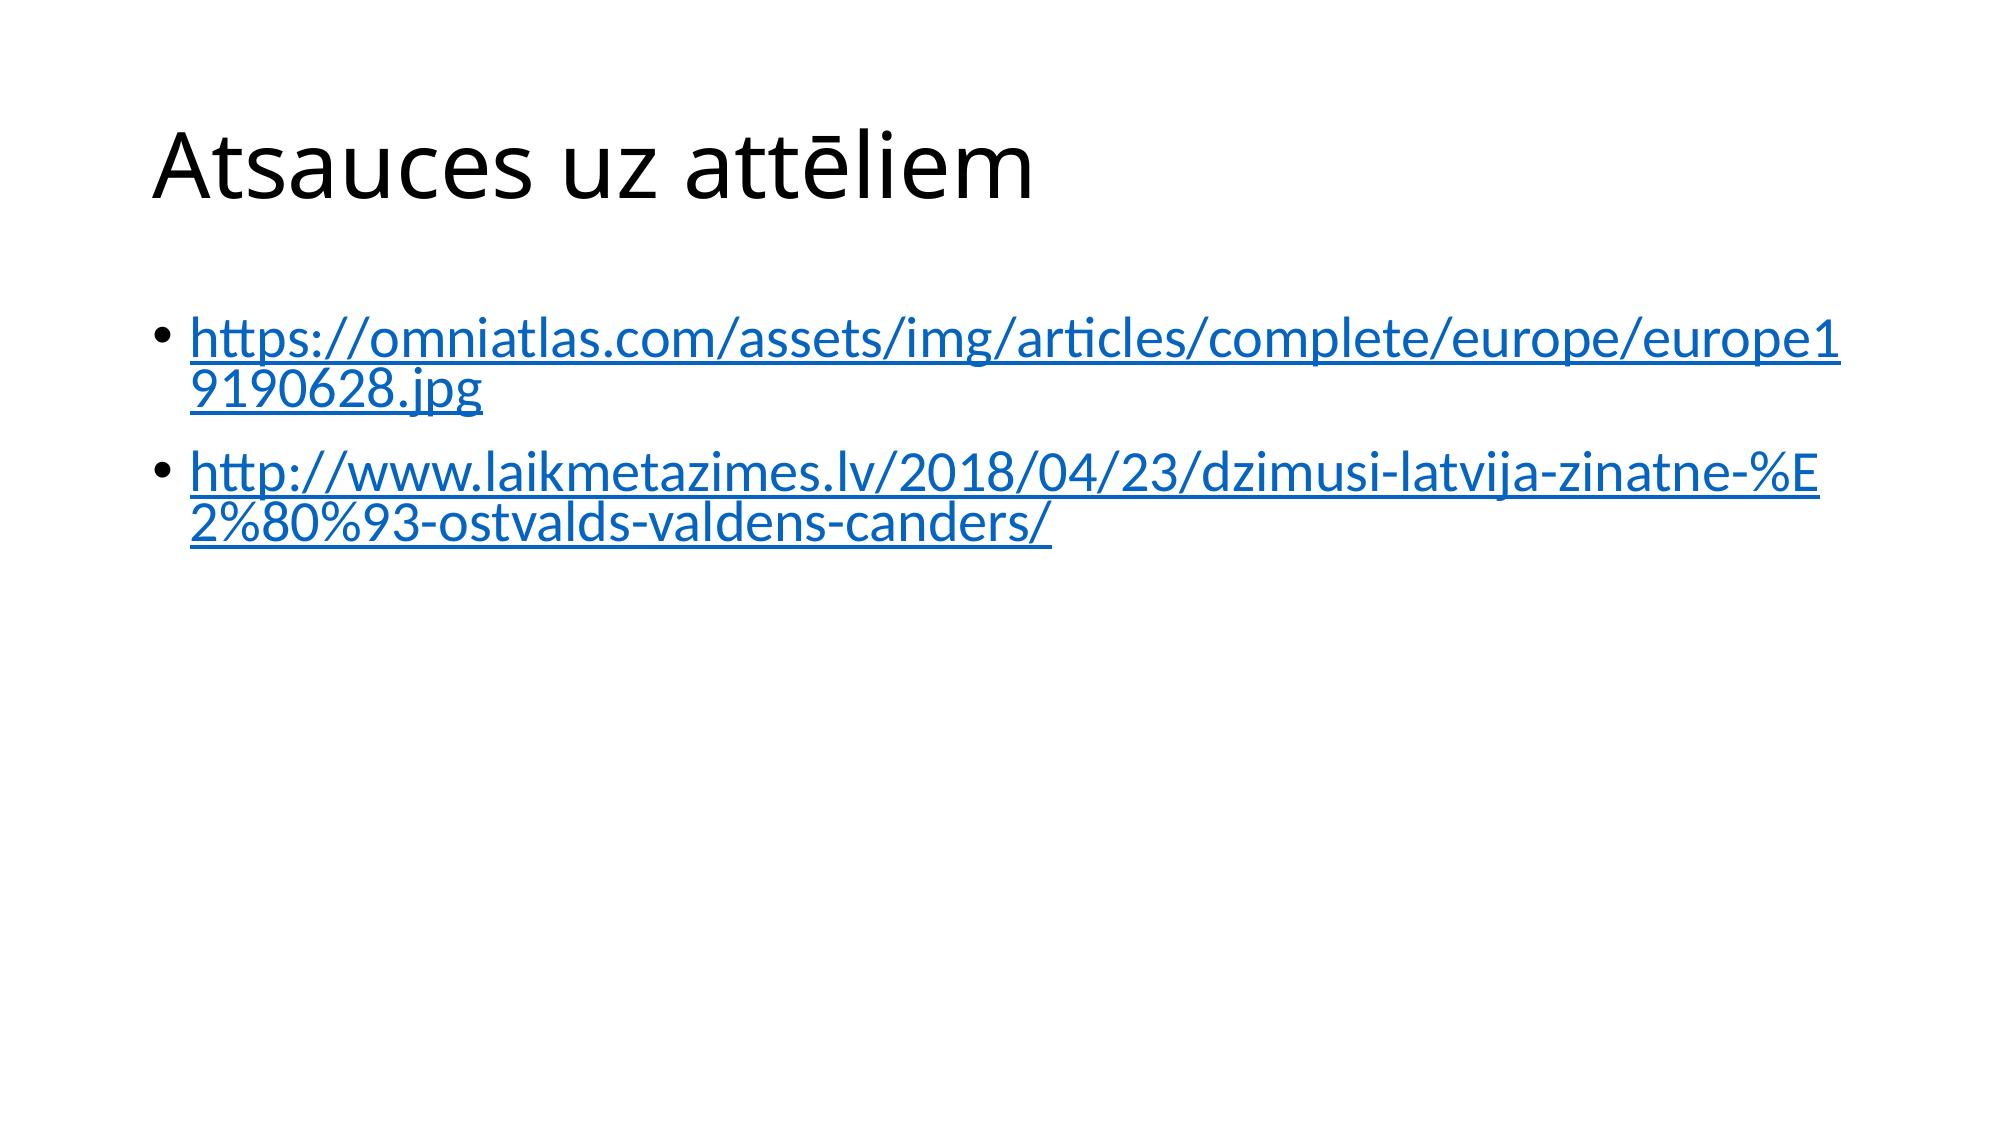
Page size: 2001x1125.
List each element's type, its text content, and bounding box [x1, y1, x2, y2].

title Atsauces uz attēliem [137, 59, 1863, 278]
list https://omniatlas.com/assets/img/articles/complete/europe/europe19190628.jpg http://www.laikmetazimes.lv/2018/04/23/dzimusi-latvija-zinatne-%E2%80%93-ostvalds-valdens-canders/ [137, 299, 1863, 1014]
